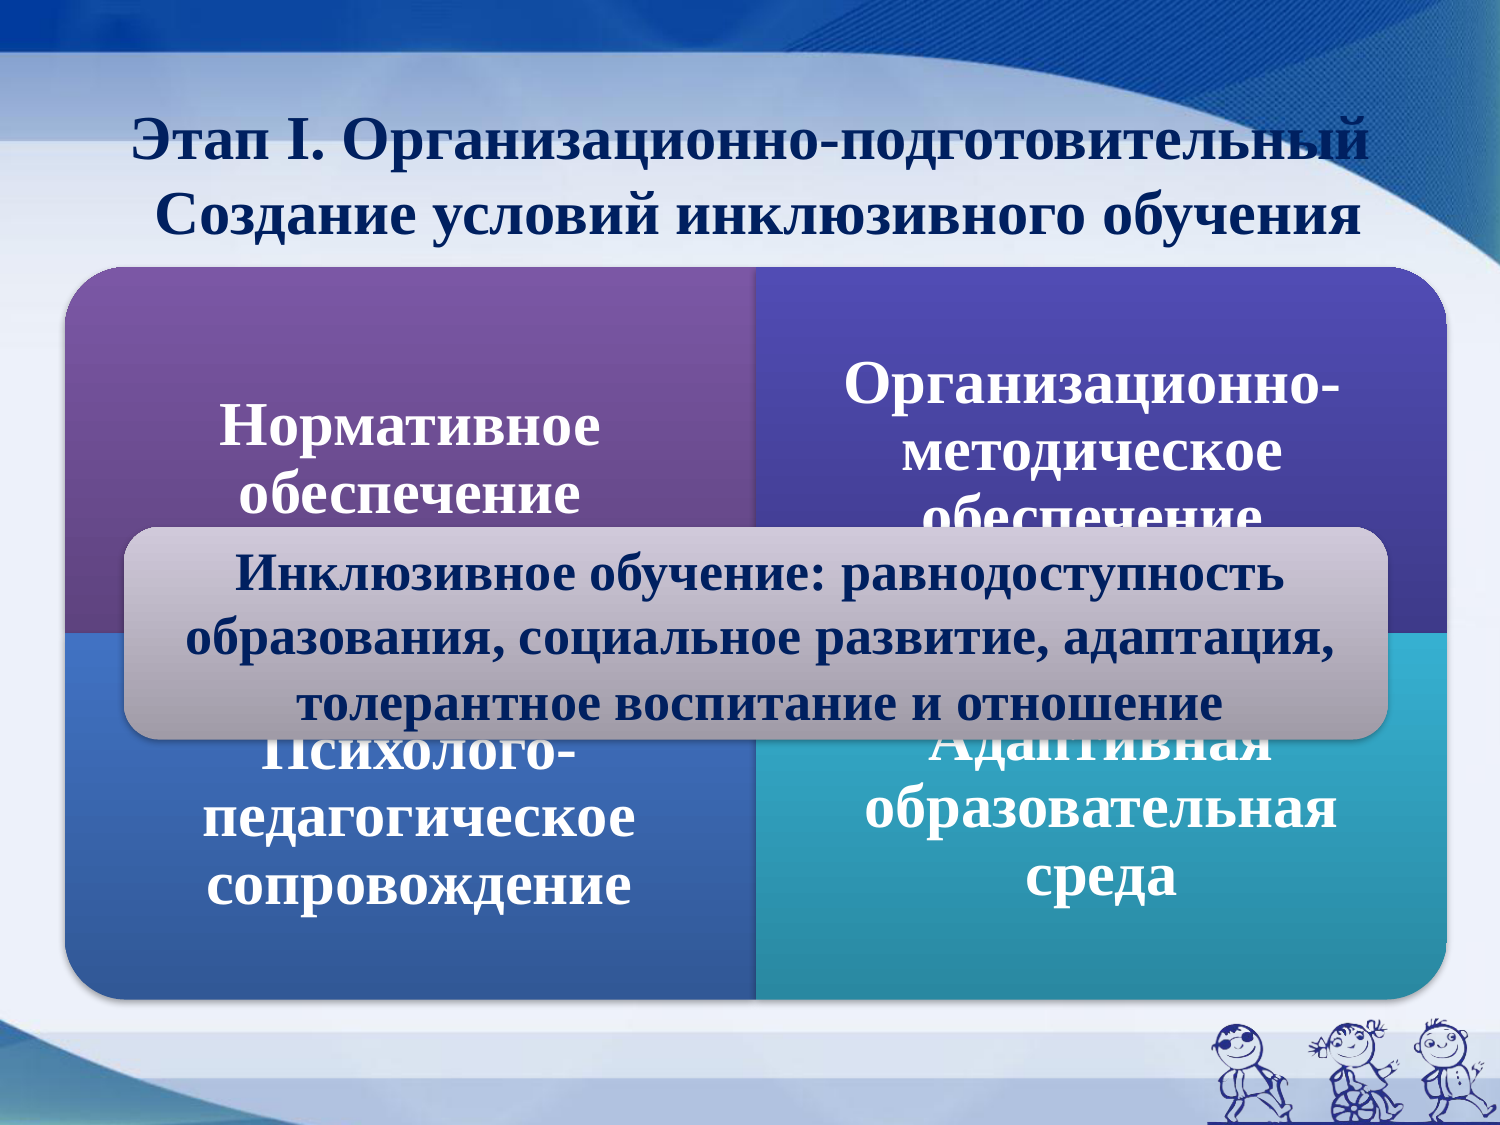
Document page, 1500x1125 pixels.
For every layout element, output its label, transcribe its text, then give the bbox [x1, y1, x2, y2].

picture [0, 0, 1500, 1125]
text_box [64, 266, 1448, 1000]
title Этап I. Организационно-подготовительный Создание условий инклюзивного обучения [64, 101, 1453, 244]
